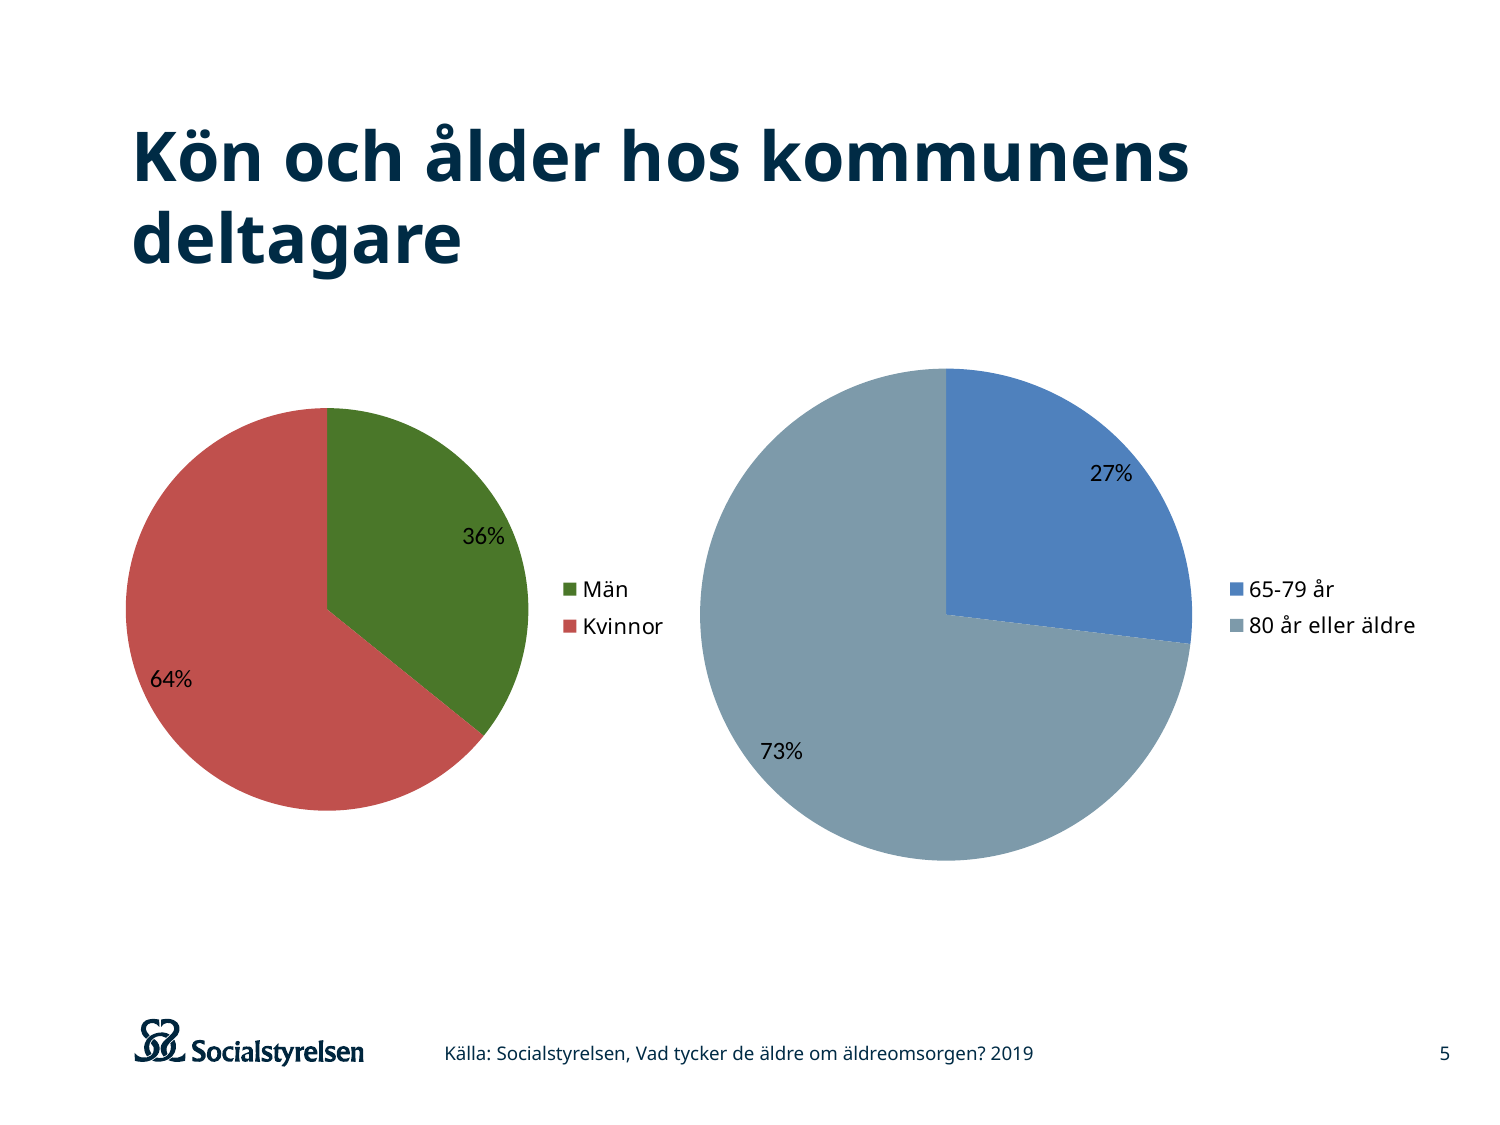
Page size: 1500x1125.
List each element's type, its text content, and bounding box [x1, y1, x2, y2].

slide_number 5 [1379, 1032, 1451, 1077]
chart [0, 346, 1460, 872]
title Kön och ålder hos kommunens deltagare [131, 112, 1273, 326]
footer Källa: Socialstyrelsen, Vad tycker de äldre om äldreomsorgen? 2019 [444, 1032, 1110, 1077]
